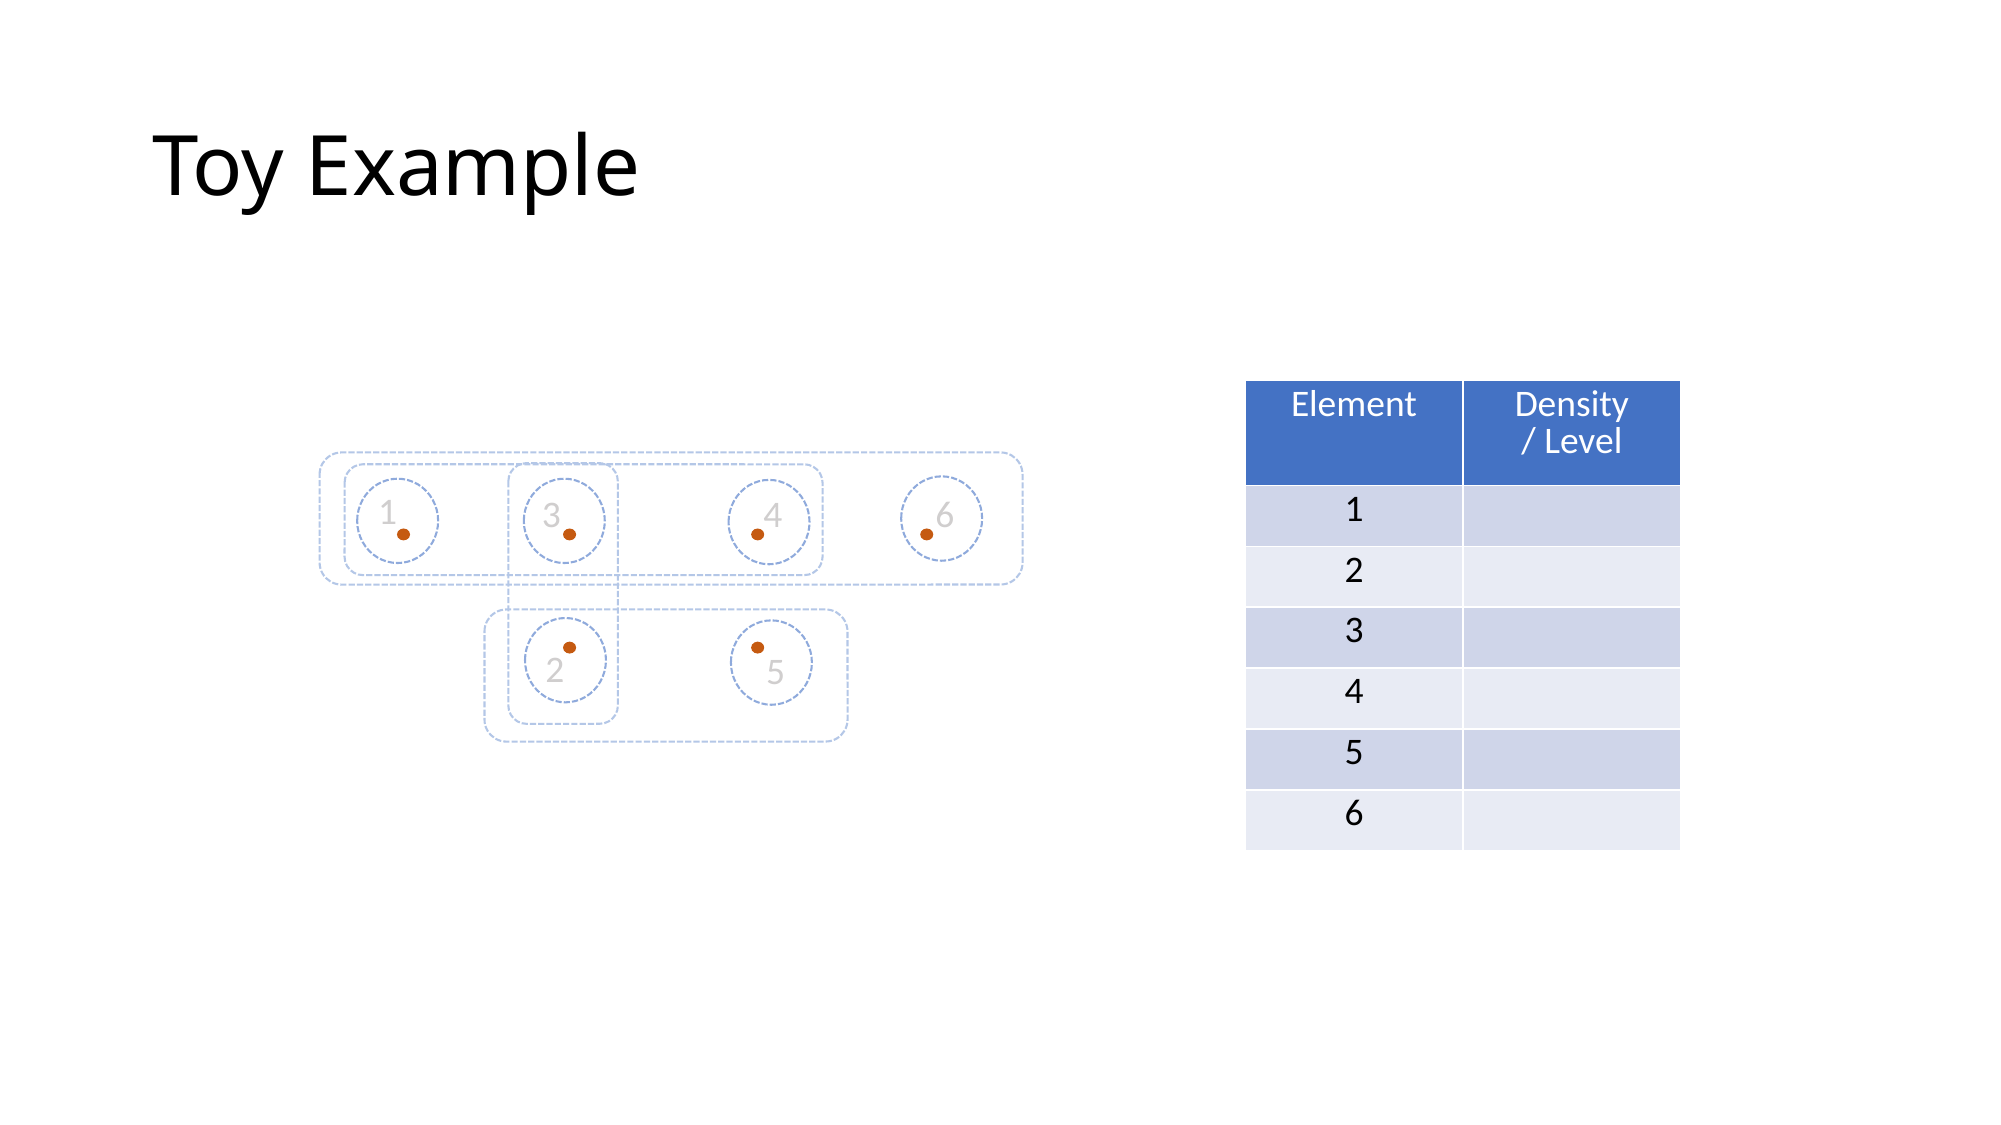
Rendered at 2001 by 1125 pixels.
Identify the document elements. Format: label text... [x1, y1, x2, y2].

table_cell [1464, 730, 1680, 789]
table_cell [1464, 669, 1680, 728]
table_cell [1464, 486, 1680, 546]
table_cell 6 [1246, 791, 1462, 850]
table_cell 3 [1246, 608, 1462, 667]
table_header Element [1246, 381, 1462, 485]
table_cell 2 [1246, 547, 1462, 606]
table_cell 1 [1246, 486, 1462, 546]
table_cell 5 [1246, 730, 1462, 789]
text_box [319, 452, 1023, 742]
table_cell [1464, 547, 1680, 606]
table_header Density / Level [1464, 381, 1680, 485]
table_cell [1464, 791, 1680, 850]
title Toy Example [137, 59, 1863, 278]
table_cell [1464, 608, 1680, 667]
table_cell 4 [1246, 669, 1462, 728]
